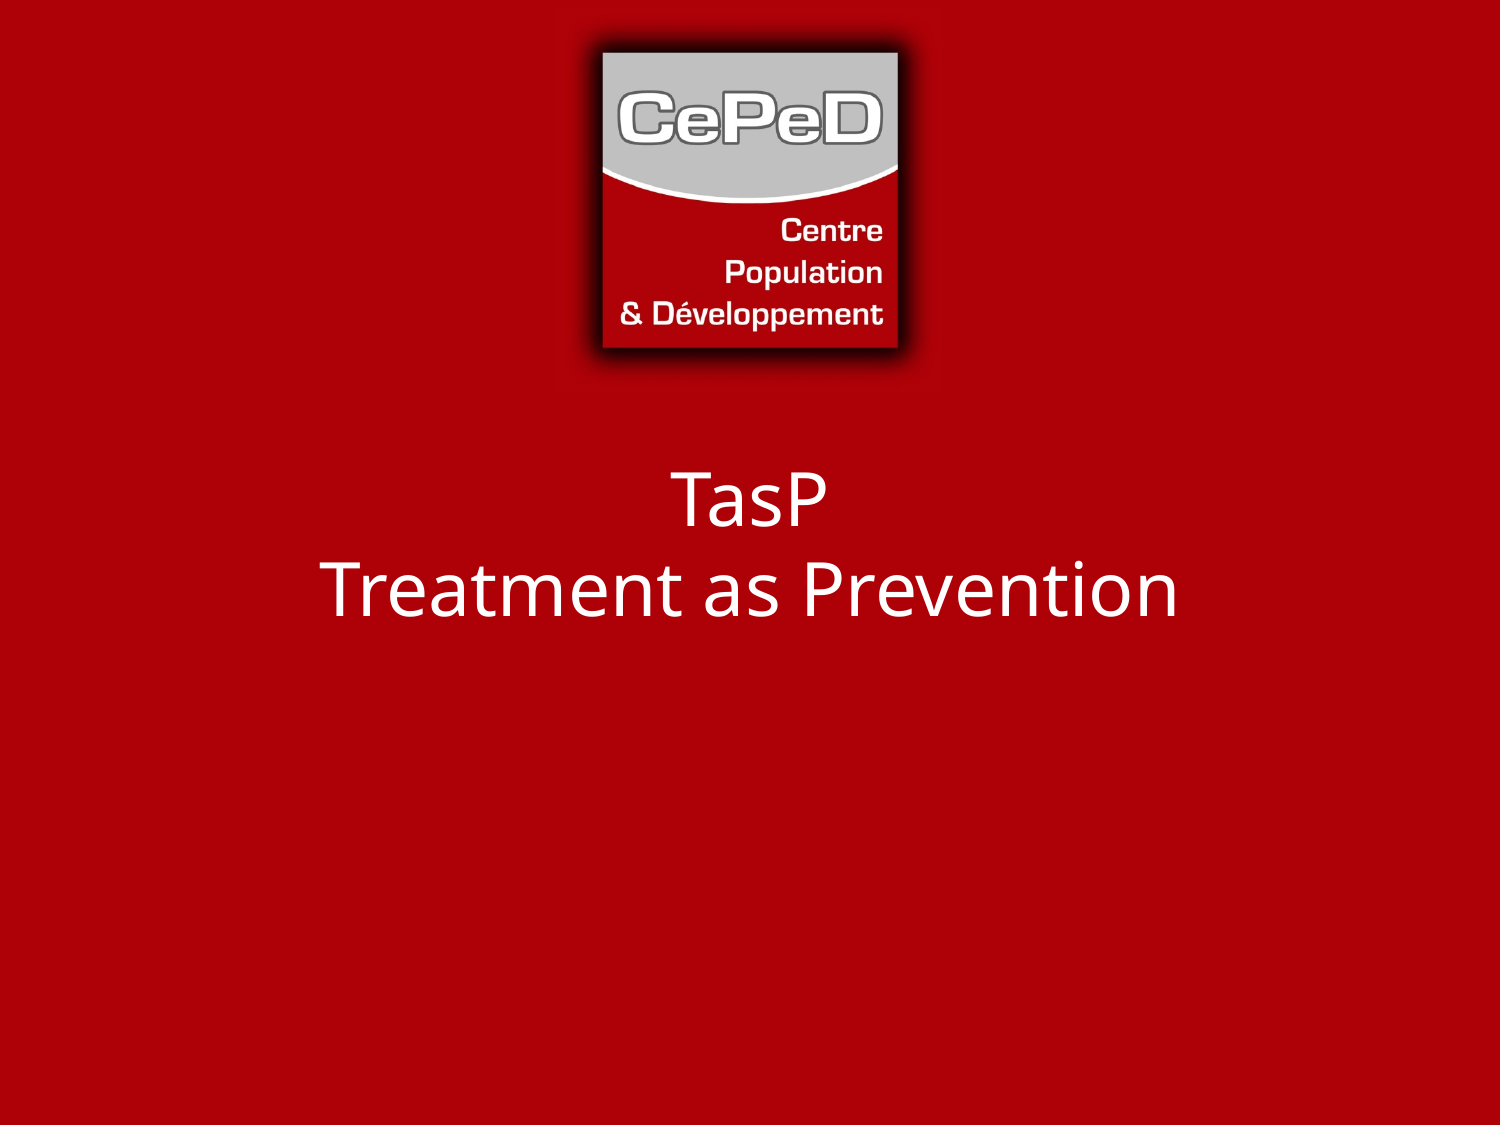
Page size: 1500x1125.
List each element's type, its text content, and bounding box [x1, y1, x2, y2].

picture [557, 7, 943, 393]
title TasP Treatment as Prevention [112, 444, 1388, 686]
